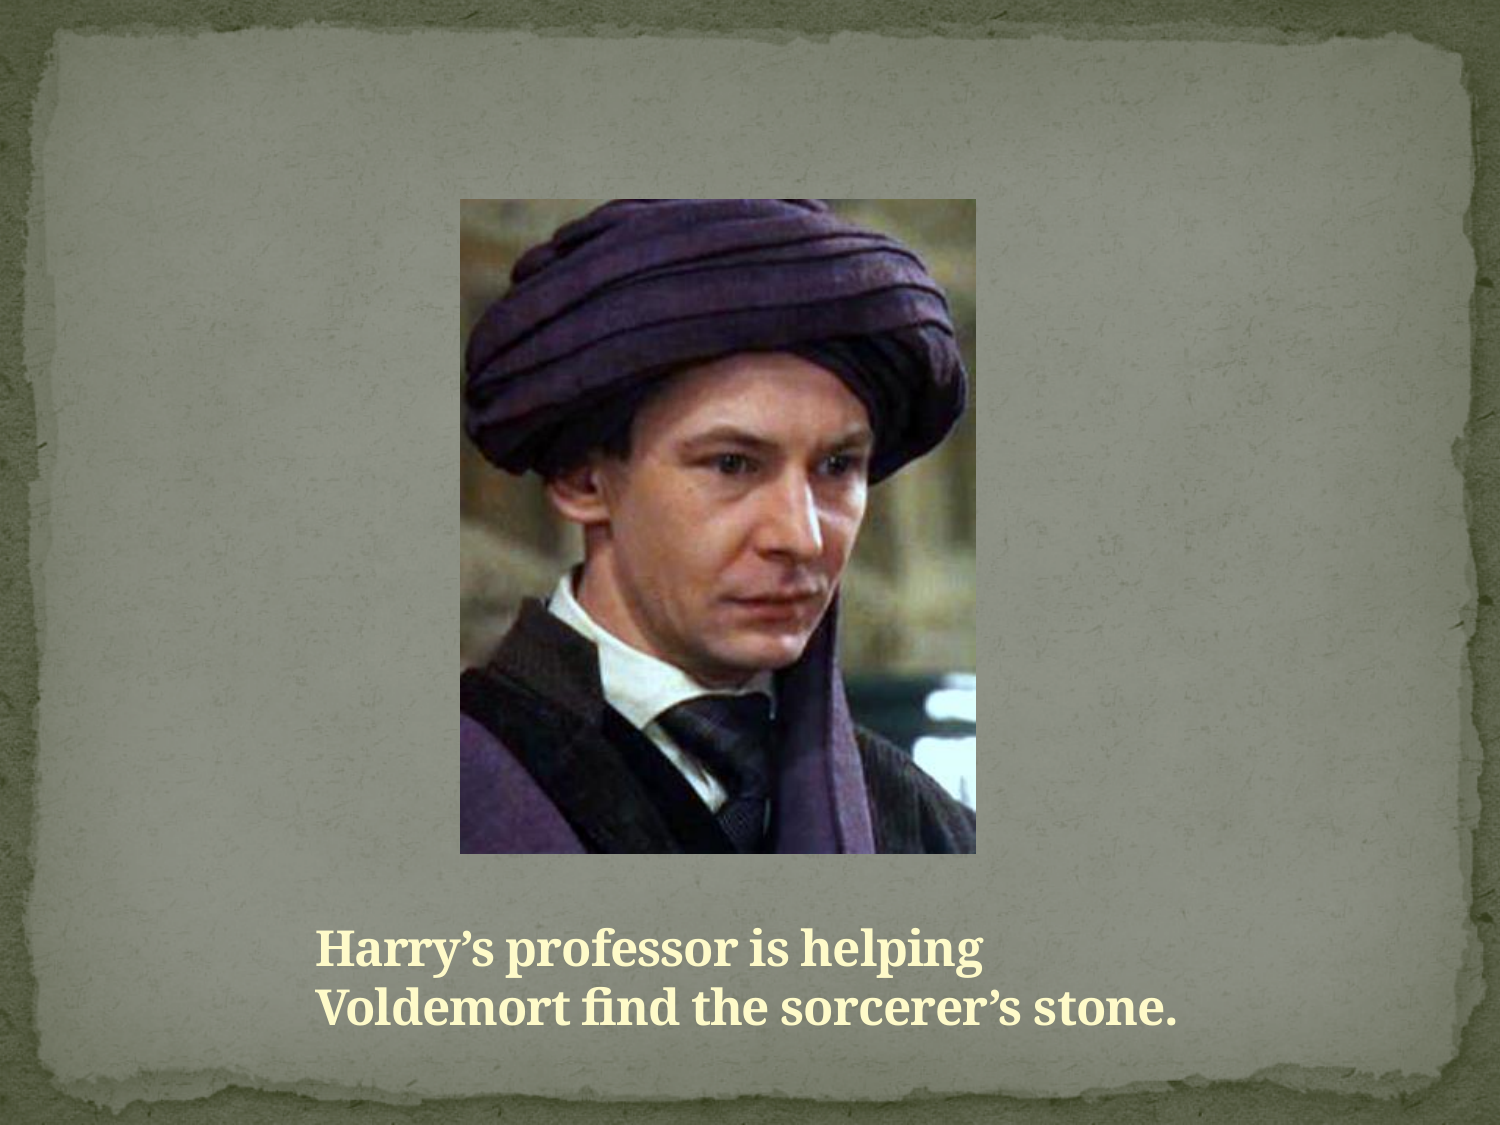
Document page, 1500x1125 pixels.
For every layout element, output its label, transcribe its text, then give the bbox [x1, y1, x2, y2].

picture [460, 199, 976, 854]
title Harry’s professor is helping Voldemort find the sorcerer’s stone. [299, 899, 1200, 1043]
